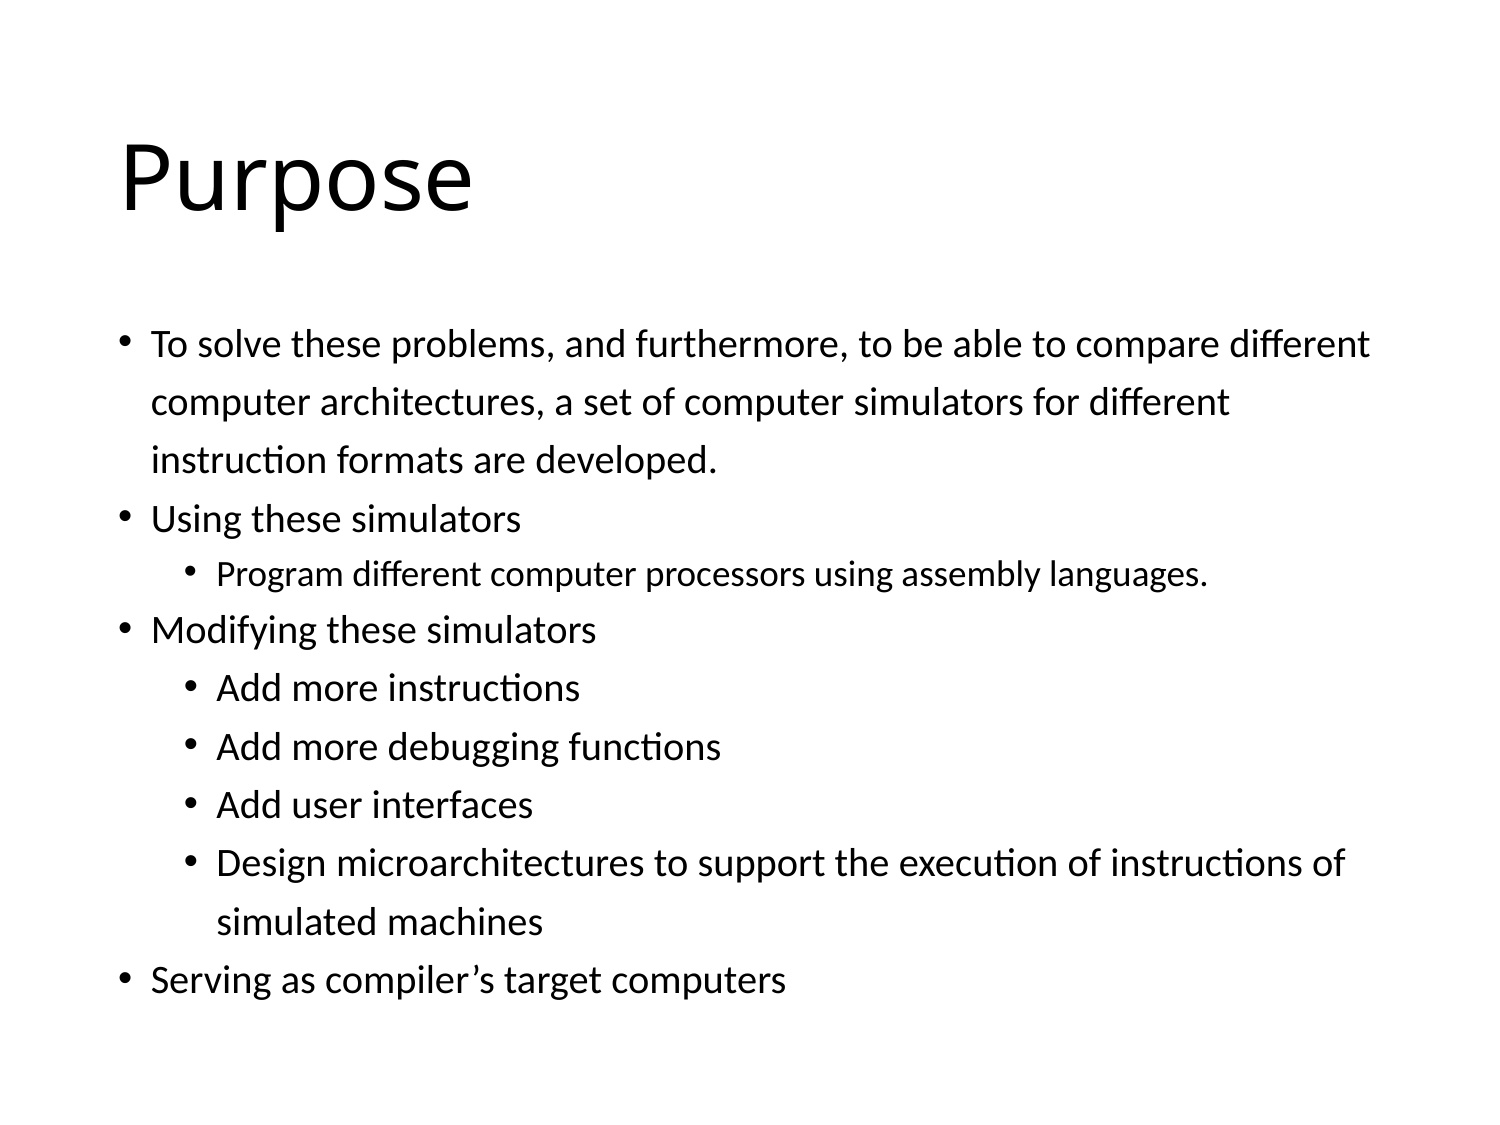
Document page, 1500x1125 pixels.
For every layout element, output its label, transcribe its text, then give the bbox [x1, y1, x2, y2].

title Purpose [103, 59, 1397, 278]
list To solve these problems, and furthermore, to be able to compare different computer architectures, a set of computer simulators for different instruction formats are developed. Using these simulators Program different computer processors using assembly languages. Modifying these simulators Add more instructions Add more debugging functions Add user interfaces Design microarchitectures to support the execution of instructions of simulated machines Serving as compiler’s target computers [103, 299, 1397, 1014]
